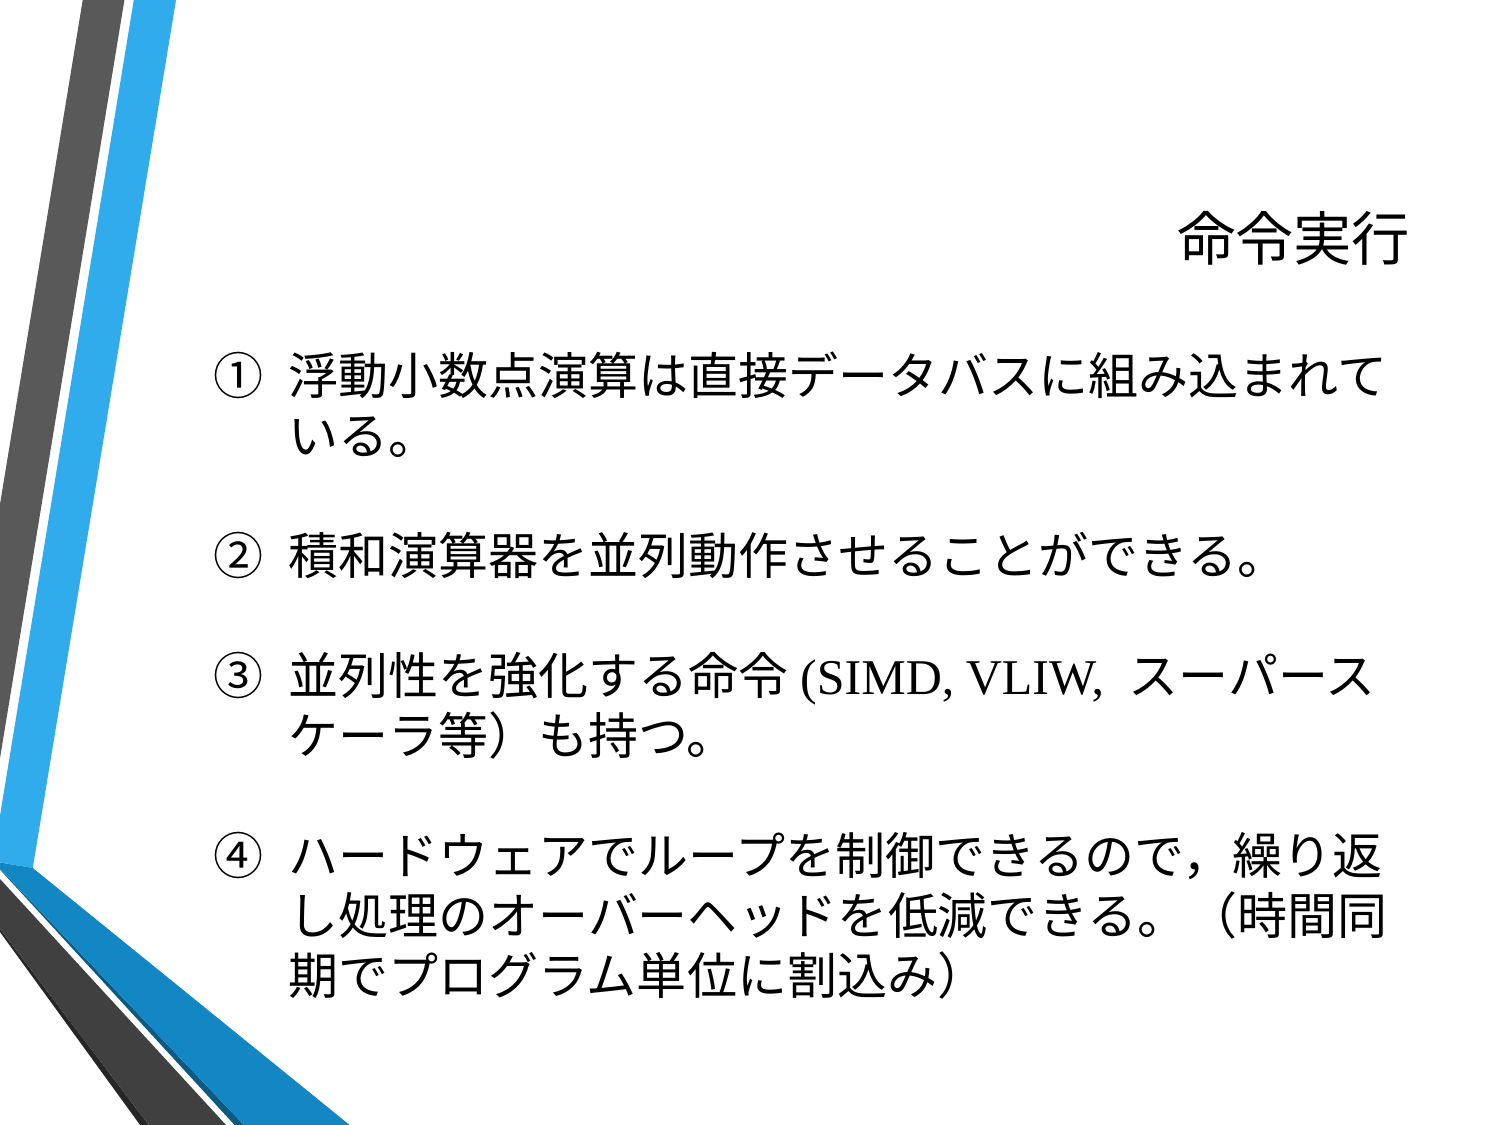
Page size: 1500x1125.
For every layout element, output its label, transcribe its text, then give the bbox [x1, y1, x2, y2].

text_box 浮動小数点演算は直接データバスに組み込まれている。 積和演算器を並列動作させることができる。 並列性を強化する命令(SIMD, VLIW, スーパースケーラ等）も持つ。 ハードウェアでループを制御できるので，繰り返し処理のオーバーヘッドを低減できる。（時間同期でプログラム単位に割込み） [198, 337, 1425, 1013]
title 命令実行 [161, 75, 1425, 400]
